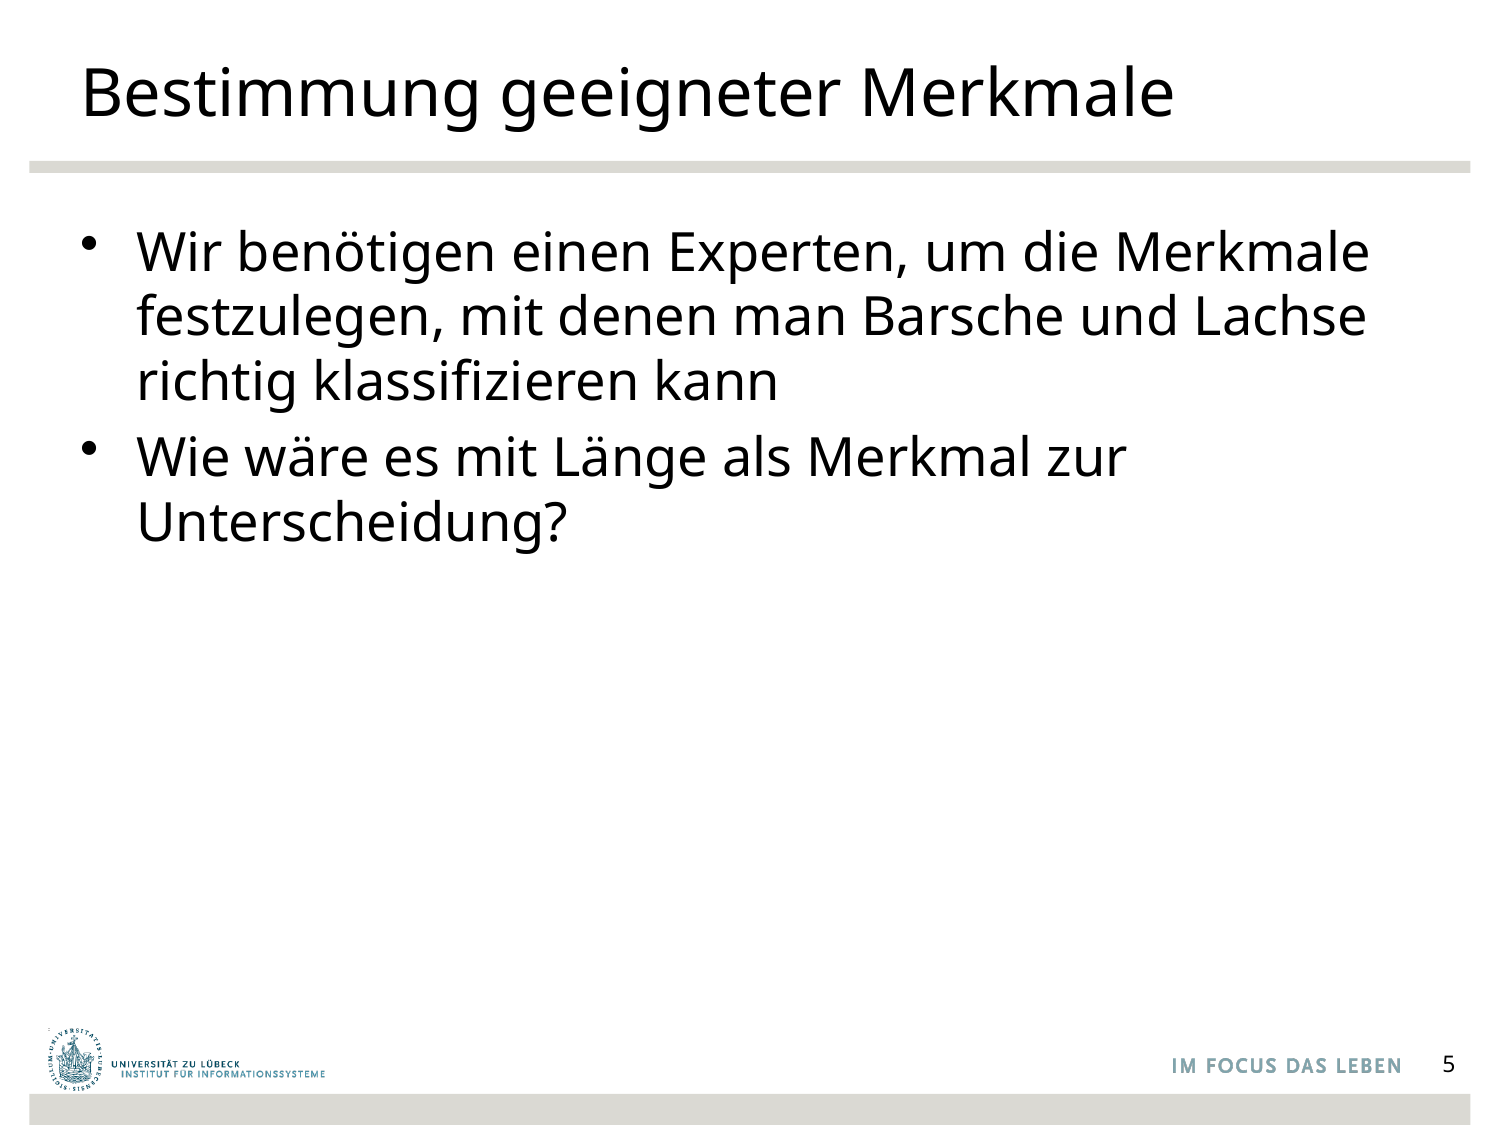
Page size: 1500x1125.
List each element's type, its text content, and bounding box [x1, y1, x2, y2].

slide_number 5 [1305, 1050, 1471, 1083]
picture [1173, 1058, 1305, 1073]
list Bestimmung geeigneter Merkmale Wir benötigen einen Experten, um die Merkmale festzulegen, mit denen man Barsche und Lachse richtig klassifizieren kann Wie wäre es mit Länge als Merkmal zur Unterscheidung? [64, 42, 1415, 835]
